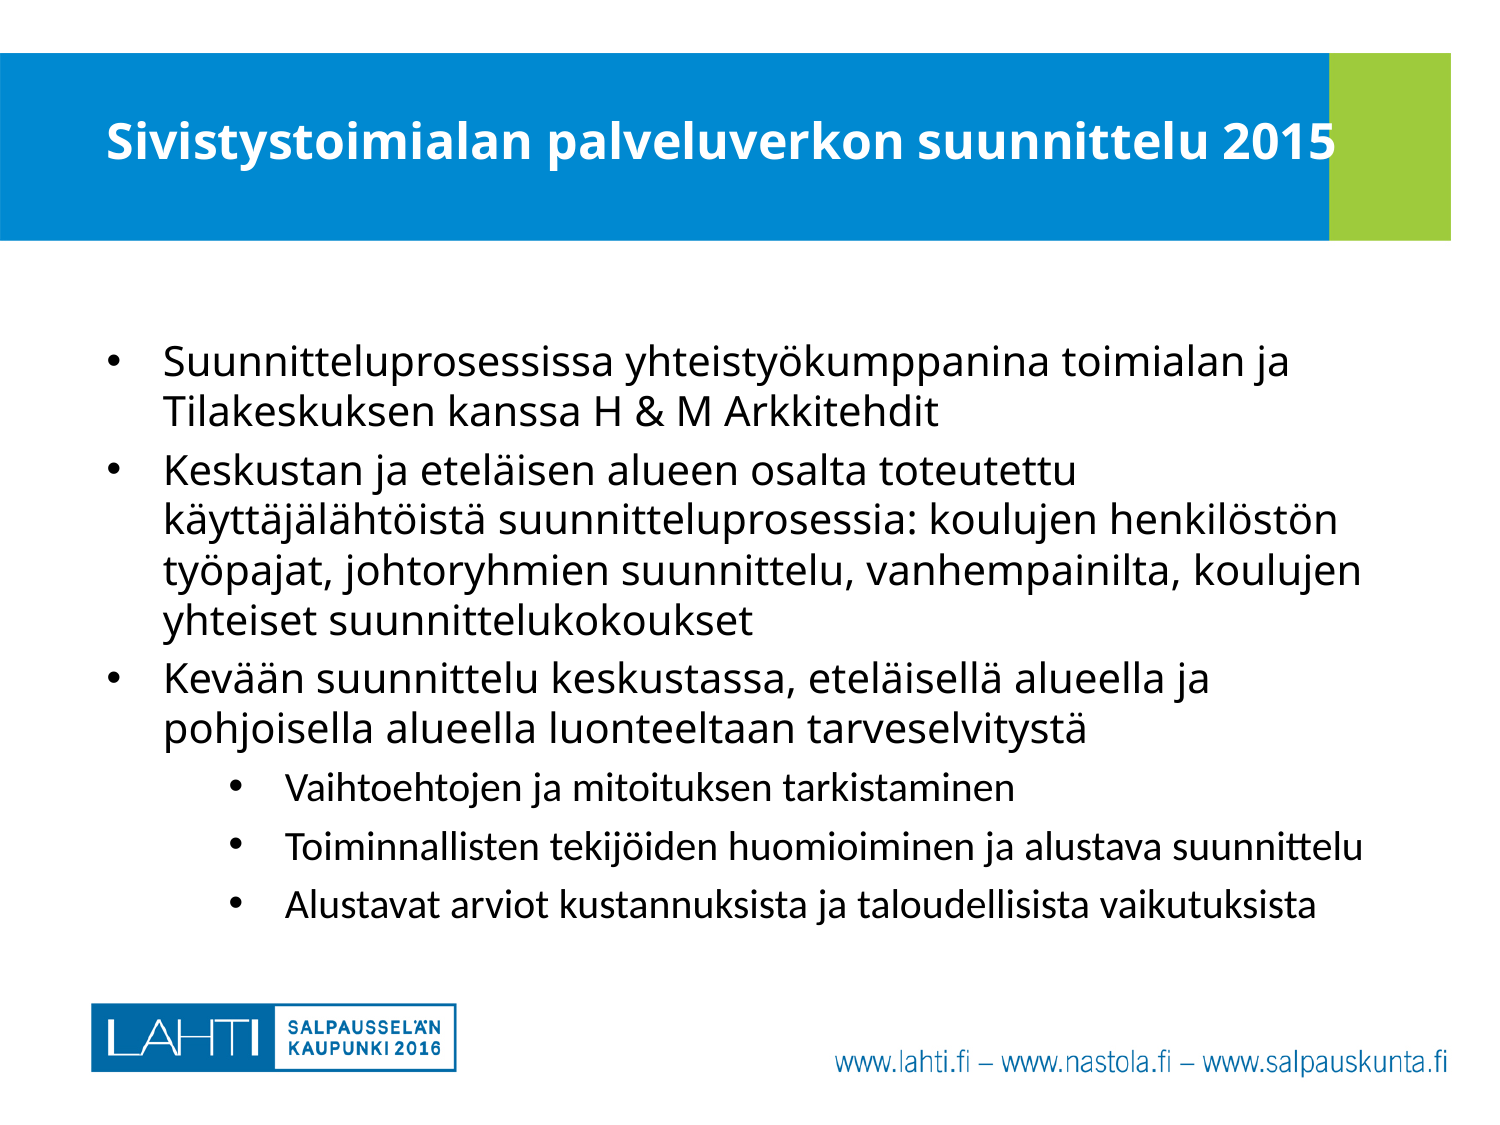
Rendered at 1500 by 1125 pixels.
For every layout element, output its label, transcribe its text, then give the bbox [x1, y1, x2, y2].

title Sivistystoimialan palveluverkon suunnittelu 2015 [91, 101, 1443, 203]
list Suunnitteluprosessissa yhteistyökumppanina toimialan ja Tilakeskuksen kanssa H & M Arkkitehdit Keskustan ja eteläisen alueen osalta toteutettu käyttäjälähtöistä suunnitteluprosessia: koulujen henkilöstön työpajat, johtoryhmien suunnittelu, vanhempainilta, koulujen yhteiset suunnittelukokoukset Kevään suunnittelu keskustassa, eteläisellä alueella ja pohjoisella alueella luonteeltaan tarveselvitystä Vaihtoehtojen ja mitoituksen tarkistaminen Toiminnallisten tekijöiden huomioiminen ja alustava suunnittelu Alustavat arviot kustannuksista ja taloudellisista vaikutuksista [91, 327, 1423, 916]
picture [0, 0, 1500, 1125]
